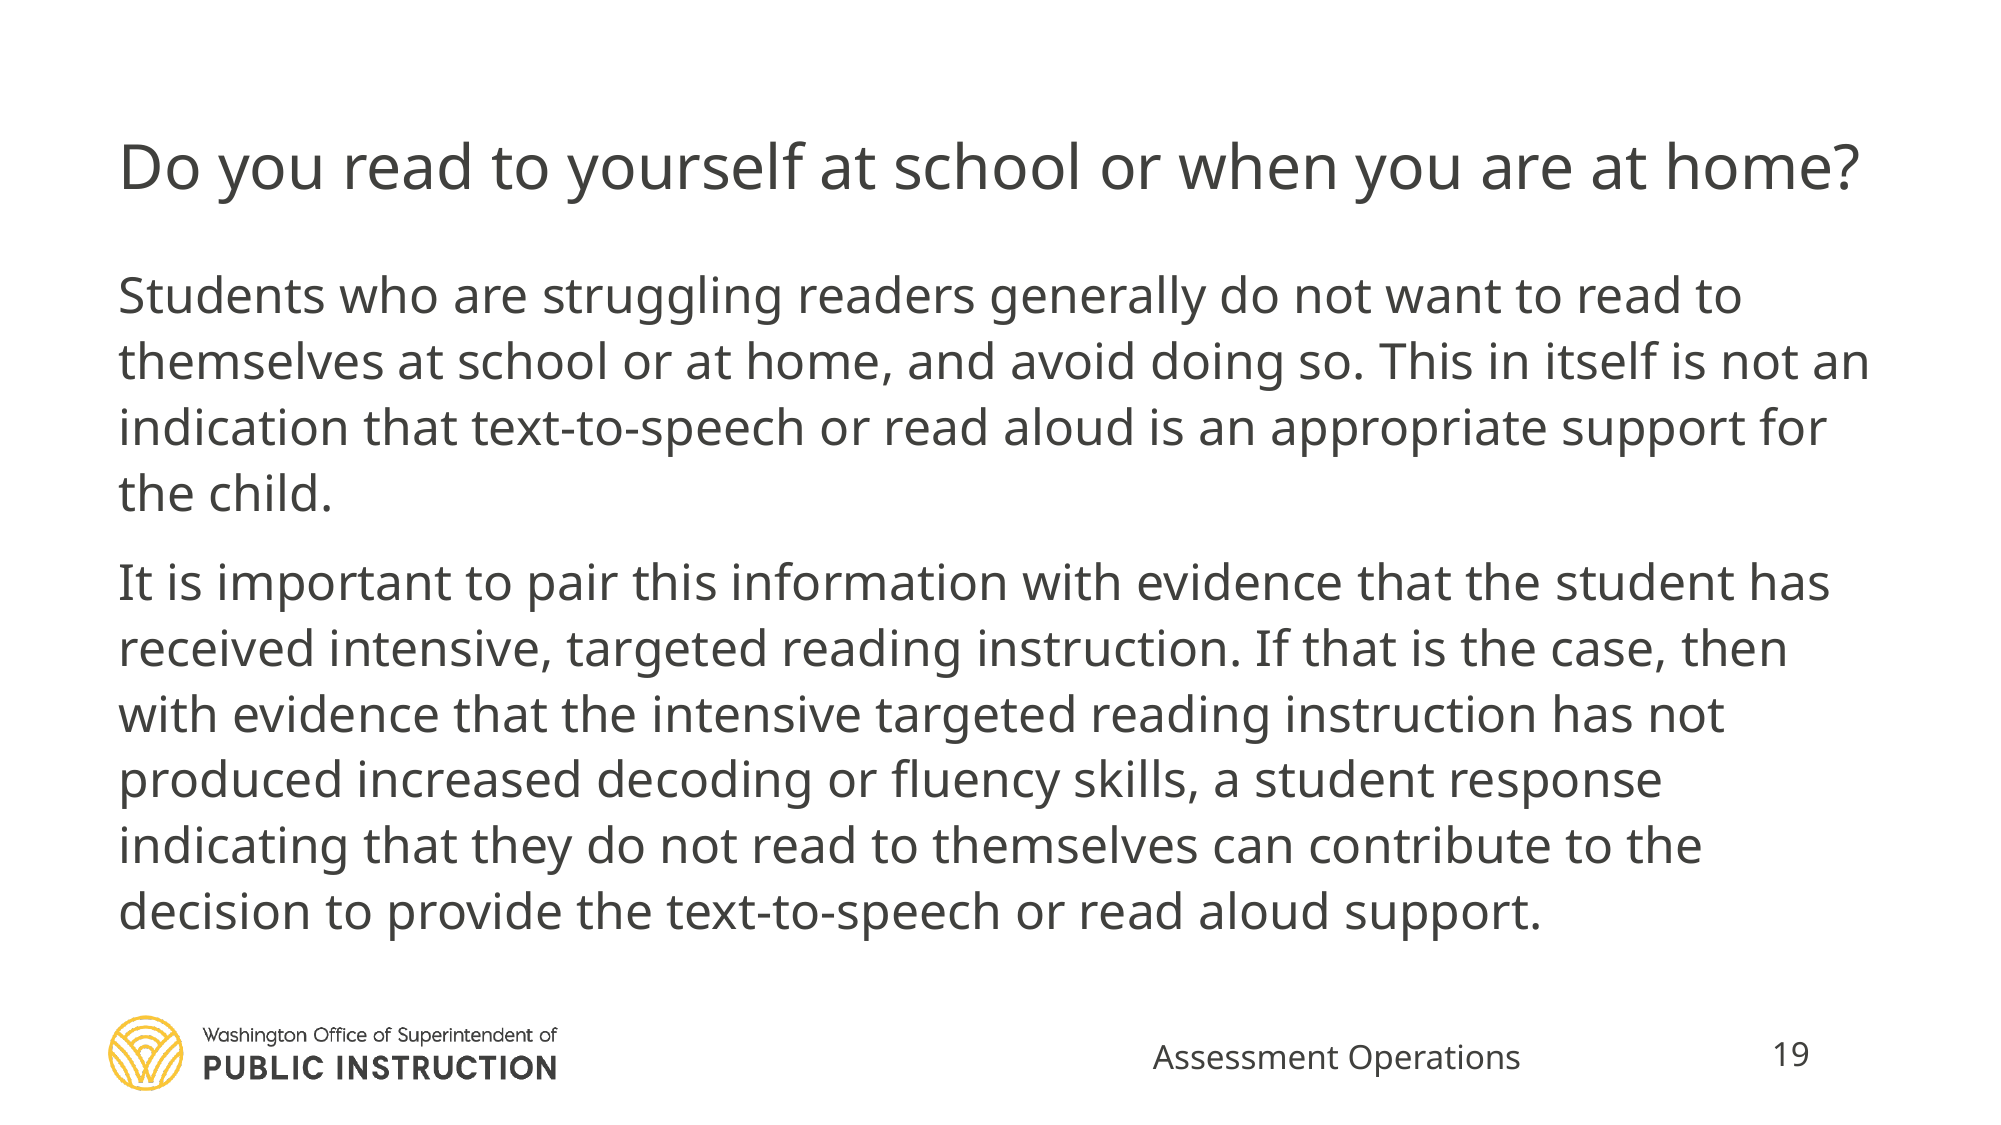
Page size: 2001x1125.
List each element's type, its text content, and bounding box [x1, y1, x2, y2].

picture [108, 1015, 558, 1091]
list Students who are struggling readers generally do not want to read to themselves at school or at home, and avoid doing so. This in itself is not an indication that text-to-speech or read aloud is an appropriate support for the child. It is important to pair this information with evidence that the student has received intensive, targeted reading instruction. If that is the case, then with evidence that the intensive targeted reading instruction has not produced increased decoding or fluency skills, a student response indicating that they do not read to themselves can contribute to the decision to provide the text-to-speech or read aloud support. [103, 250, 1896, 955]
footer Assessment Operations [582, 1025, 1537, 1086]
slide_number 19 [1756, 1025, 1863, 1086]
title Do you read to yourself at school or when you are at home? [103, 106, 1896, 250]
